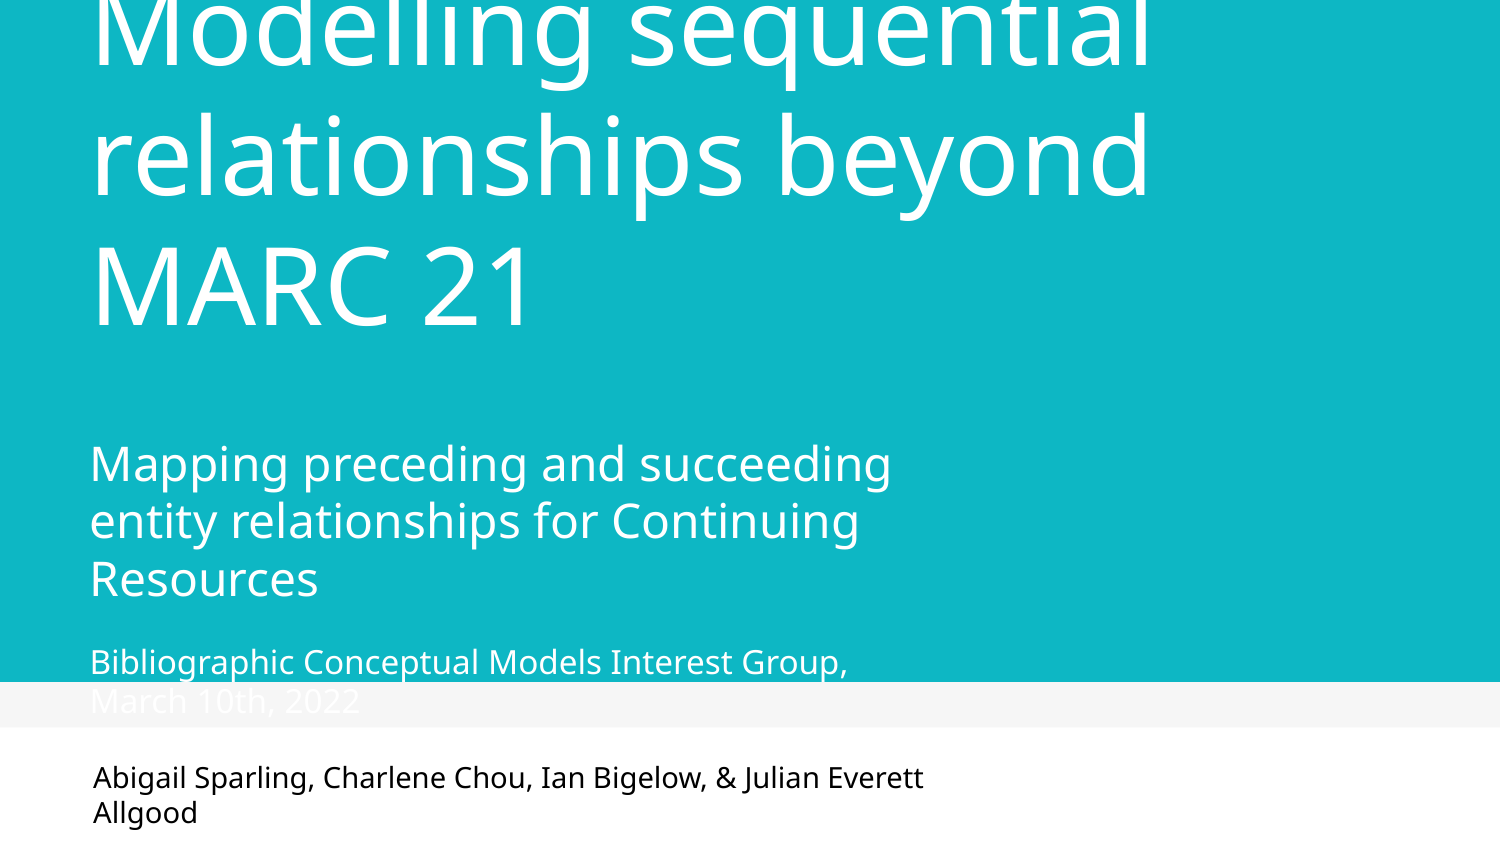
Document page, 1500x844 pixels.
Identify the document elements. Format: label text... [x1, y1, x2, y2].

text_box Abigail Sparling, Charlene Chou, Ian Bigelow, & Julian Everett Allgood [78, 744, 967, 844]
text_box Mapping preceding and succeeding entity relationships for Continuing Resources Bibliographic Conceptual Models Interest Group, March 10th, 2022 [74, 418, 964, 736]
title Modelling sequential relationships beyond MARC 21 [74, 89, 1379, 363]
